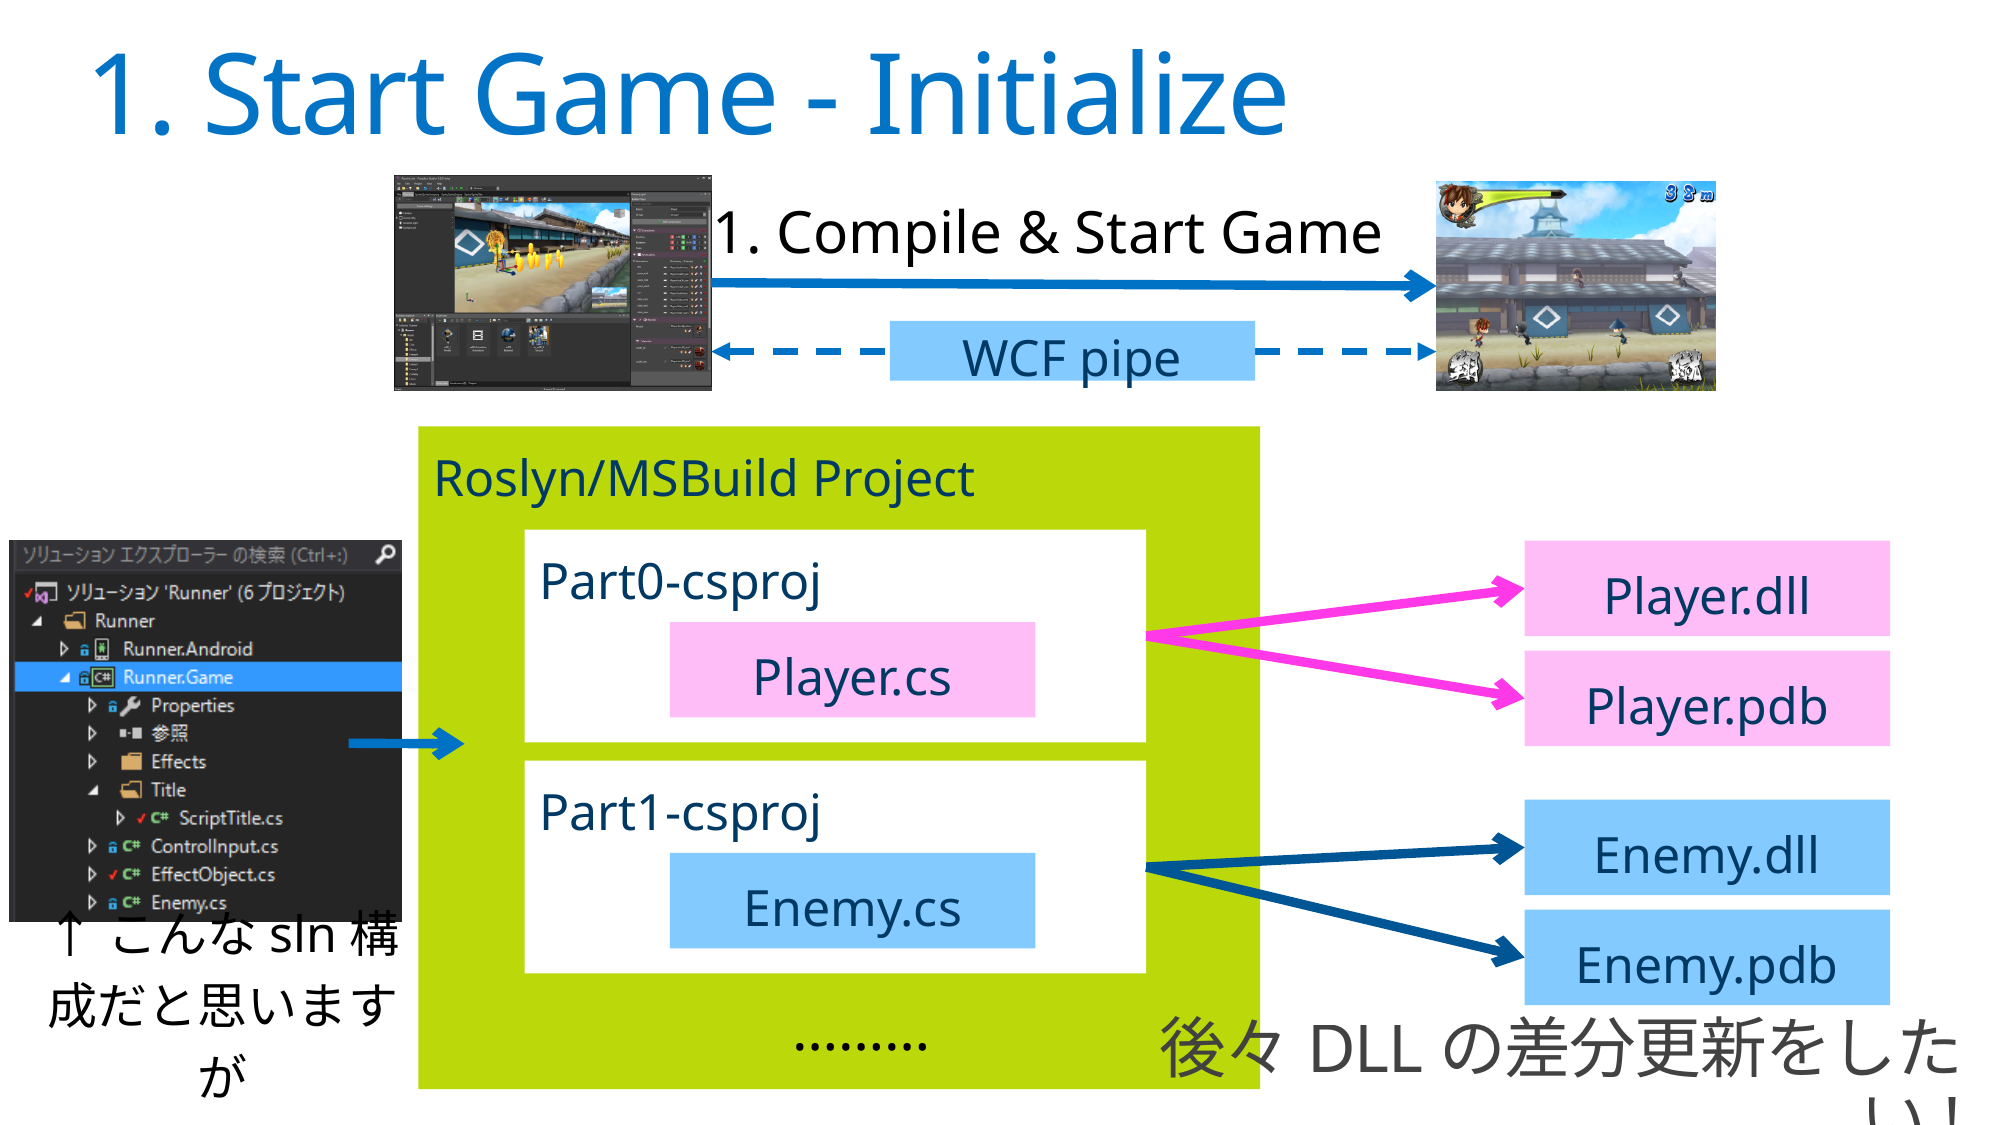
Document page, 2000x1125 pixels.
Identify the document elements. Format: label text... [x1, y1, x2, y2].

text_box WCF pipe [889, 352, 1256, 381]
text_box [1145, 635, 1525, 699]
list 後々DLLの差分更新をしたい! [1100, 1015, 1962, 1116]
text_box ……… [524, 992, 1199, 1063]
text_box Enemy.pdb [1524, 909, 1891, 1006]
text_box Part1-csproj [524, 760, 1147, 974]
text_box WCF pipe [889, 320, 1256, 351]
text_box Roslyn/MSBuild Project [418, 426, 1261, 1090]
text_box 1. Compile & Start Game [712, 195, 1386, 266]
text_box Enemy.dll [1524, 799, 1891, 896]
text_box Enemy.cs [669, 852, 1036, 949]
text_box ↑こんなsln構成だと思いますが [8, 930, 437, 1067]
text_box Part0-csproj [524, 529, 1147, 743]
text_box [711, 282, 1437, 287]
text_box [1145, 588, 1525, 635]
text_box Player.pdb [1524, 650, 1891, 747]
picture [394, 175, 712, 391]
text_box Player.cs [669, 621, 1036, 718]
text_box Player.dll [1524, 540, 1891, 637]
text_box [1145, 866, 1525, 958]
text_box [1145, 847, 1525, 866]
title 1. Start Game - Initialize [85, 37, 1914, 161]
picture [1436, 181, 1717, 391]
picture [8, 540, 402, 922]
